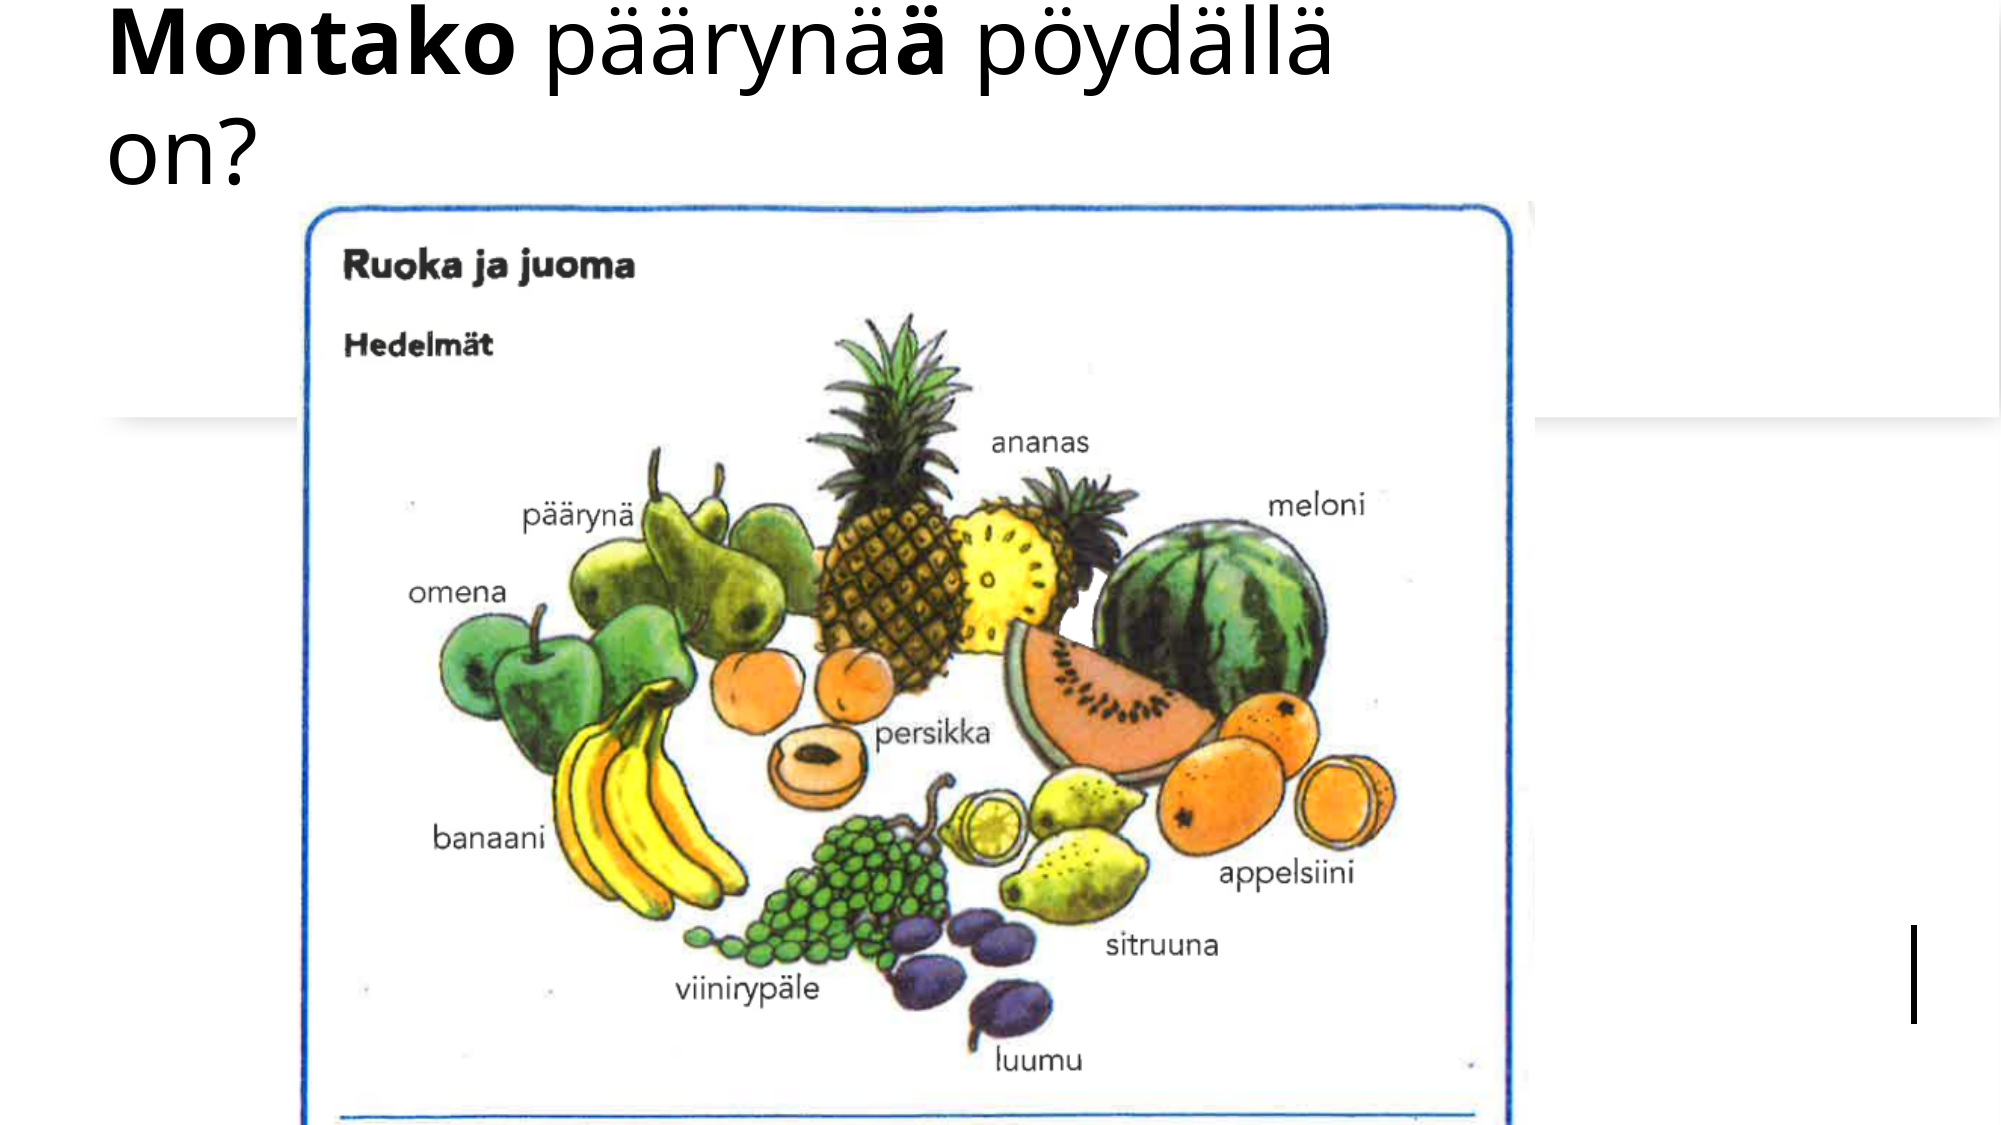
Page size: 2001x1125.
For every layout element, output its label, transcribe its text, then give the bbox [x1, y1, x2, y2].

title Montako päärynää pöydällä on? [90, 25, 1502, 160]
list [297, 201, 1535, 1125]
